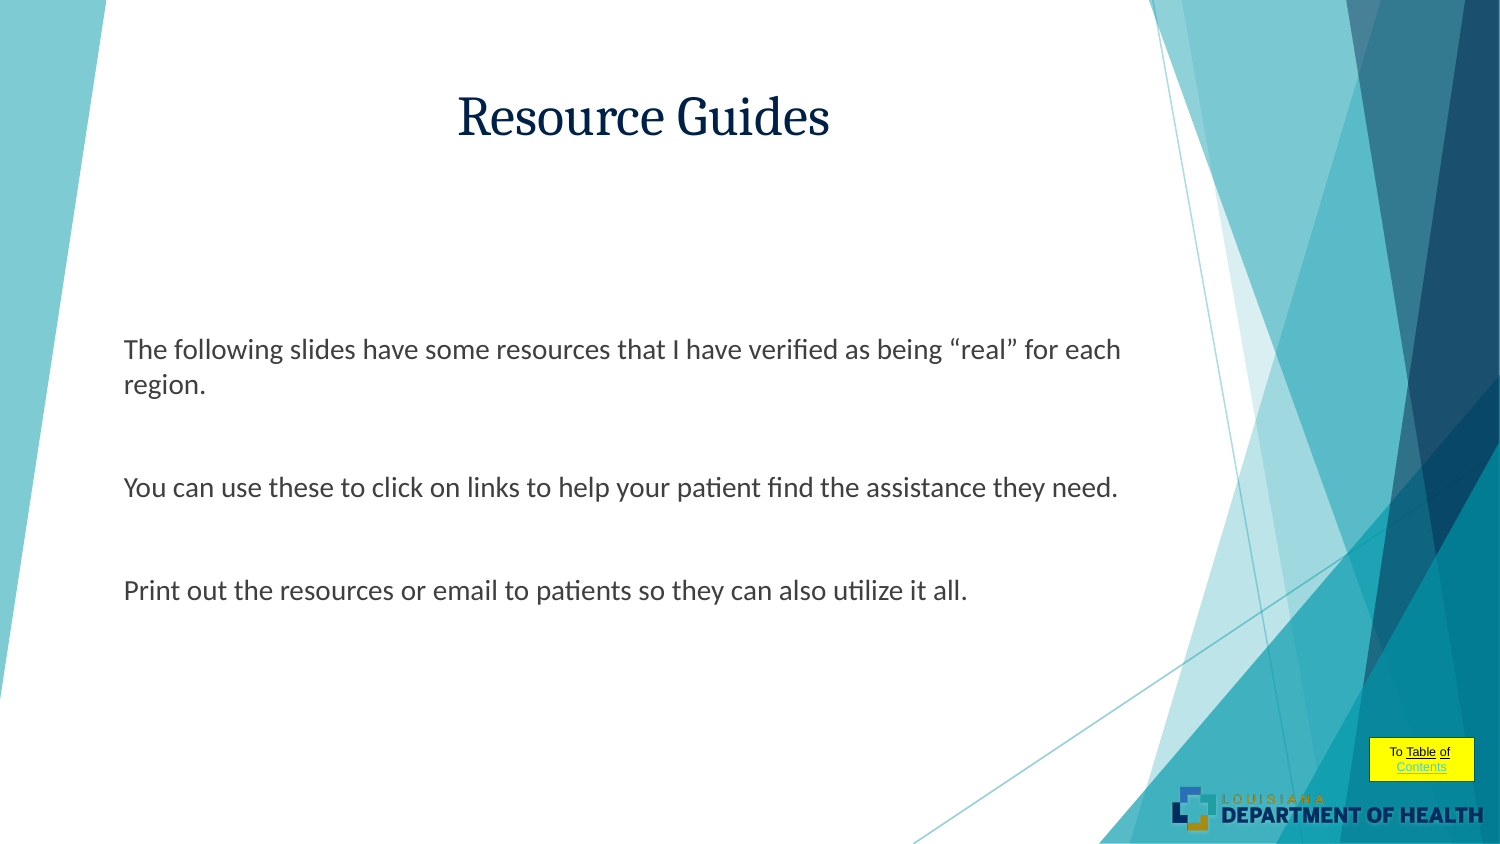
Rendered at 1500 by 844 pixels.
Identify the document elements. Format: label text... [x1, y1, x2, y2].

text_box To Table of Contents [1369, 737, 1475, 782]
picture [1169, 782, 1492, 835]
list The following slides have some resources that I have verified as being “real” for each region. You can use these to click on links to help your patient find the assistance they need. Print out the resources or email to patients so they can also utilize it all. [112, 187, 1221, 749]
title Resource Guides [446, 73, 888, 168]
